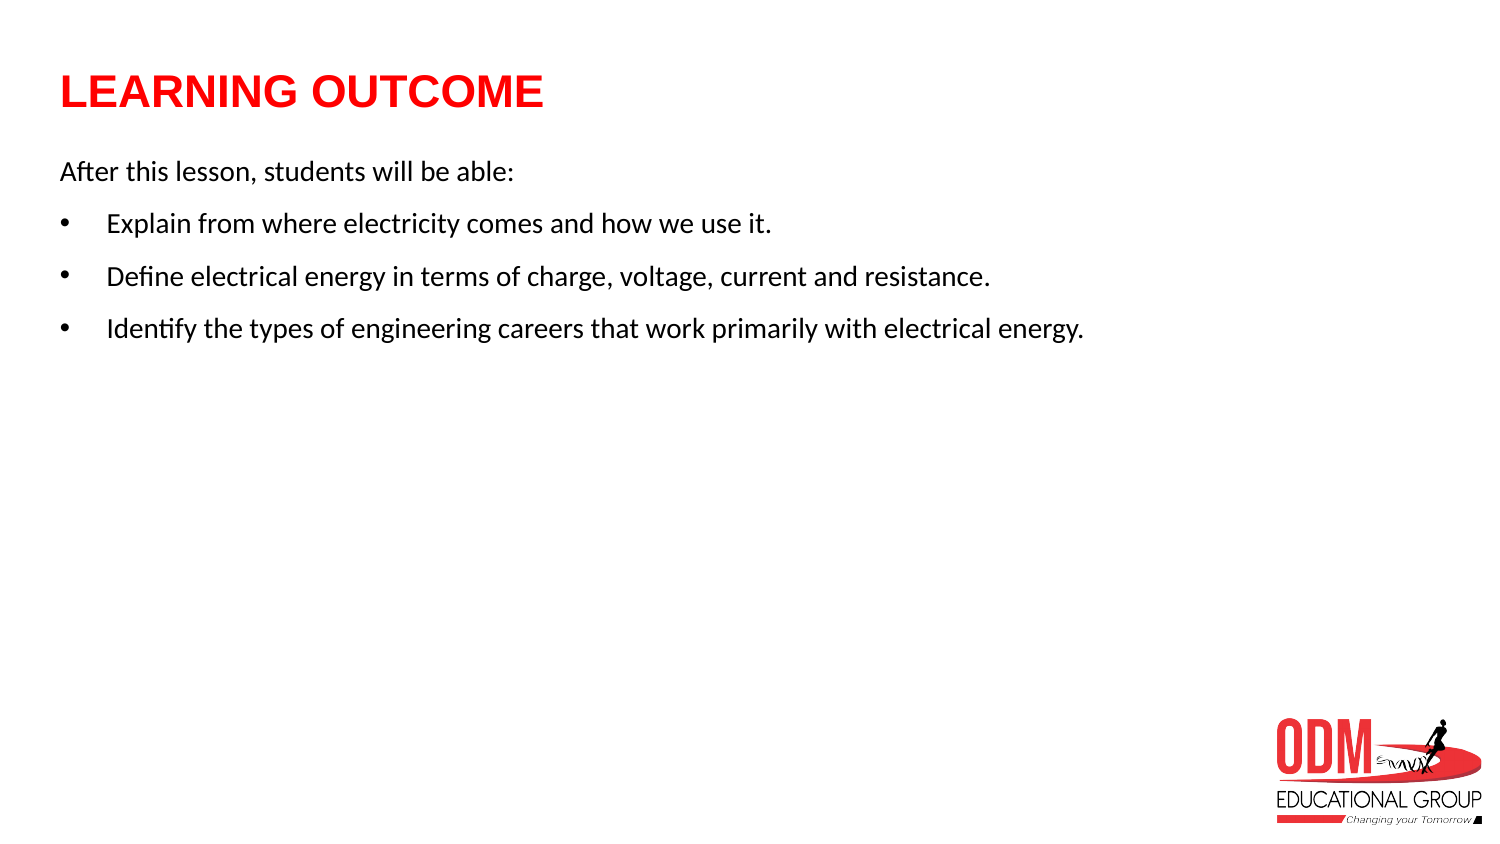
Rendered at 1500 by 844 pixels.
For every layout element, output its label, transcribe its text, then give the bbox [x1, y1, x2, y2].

text_box After this lesson, students will be able: Explain from where electricity comes and how we use it. Define electrical energy in terms of charge, voltage, current and resistance. Identify the types of engineering careers that work primarily with electrical energy. [44, 119, 1470, 594]
text_box LEARNING OUTCOME [44, 46, 1470, 119]
picture [1277, 718, 1482, 826]
